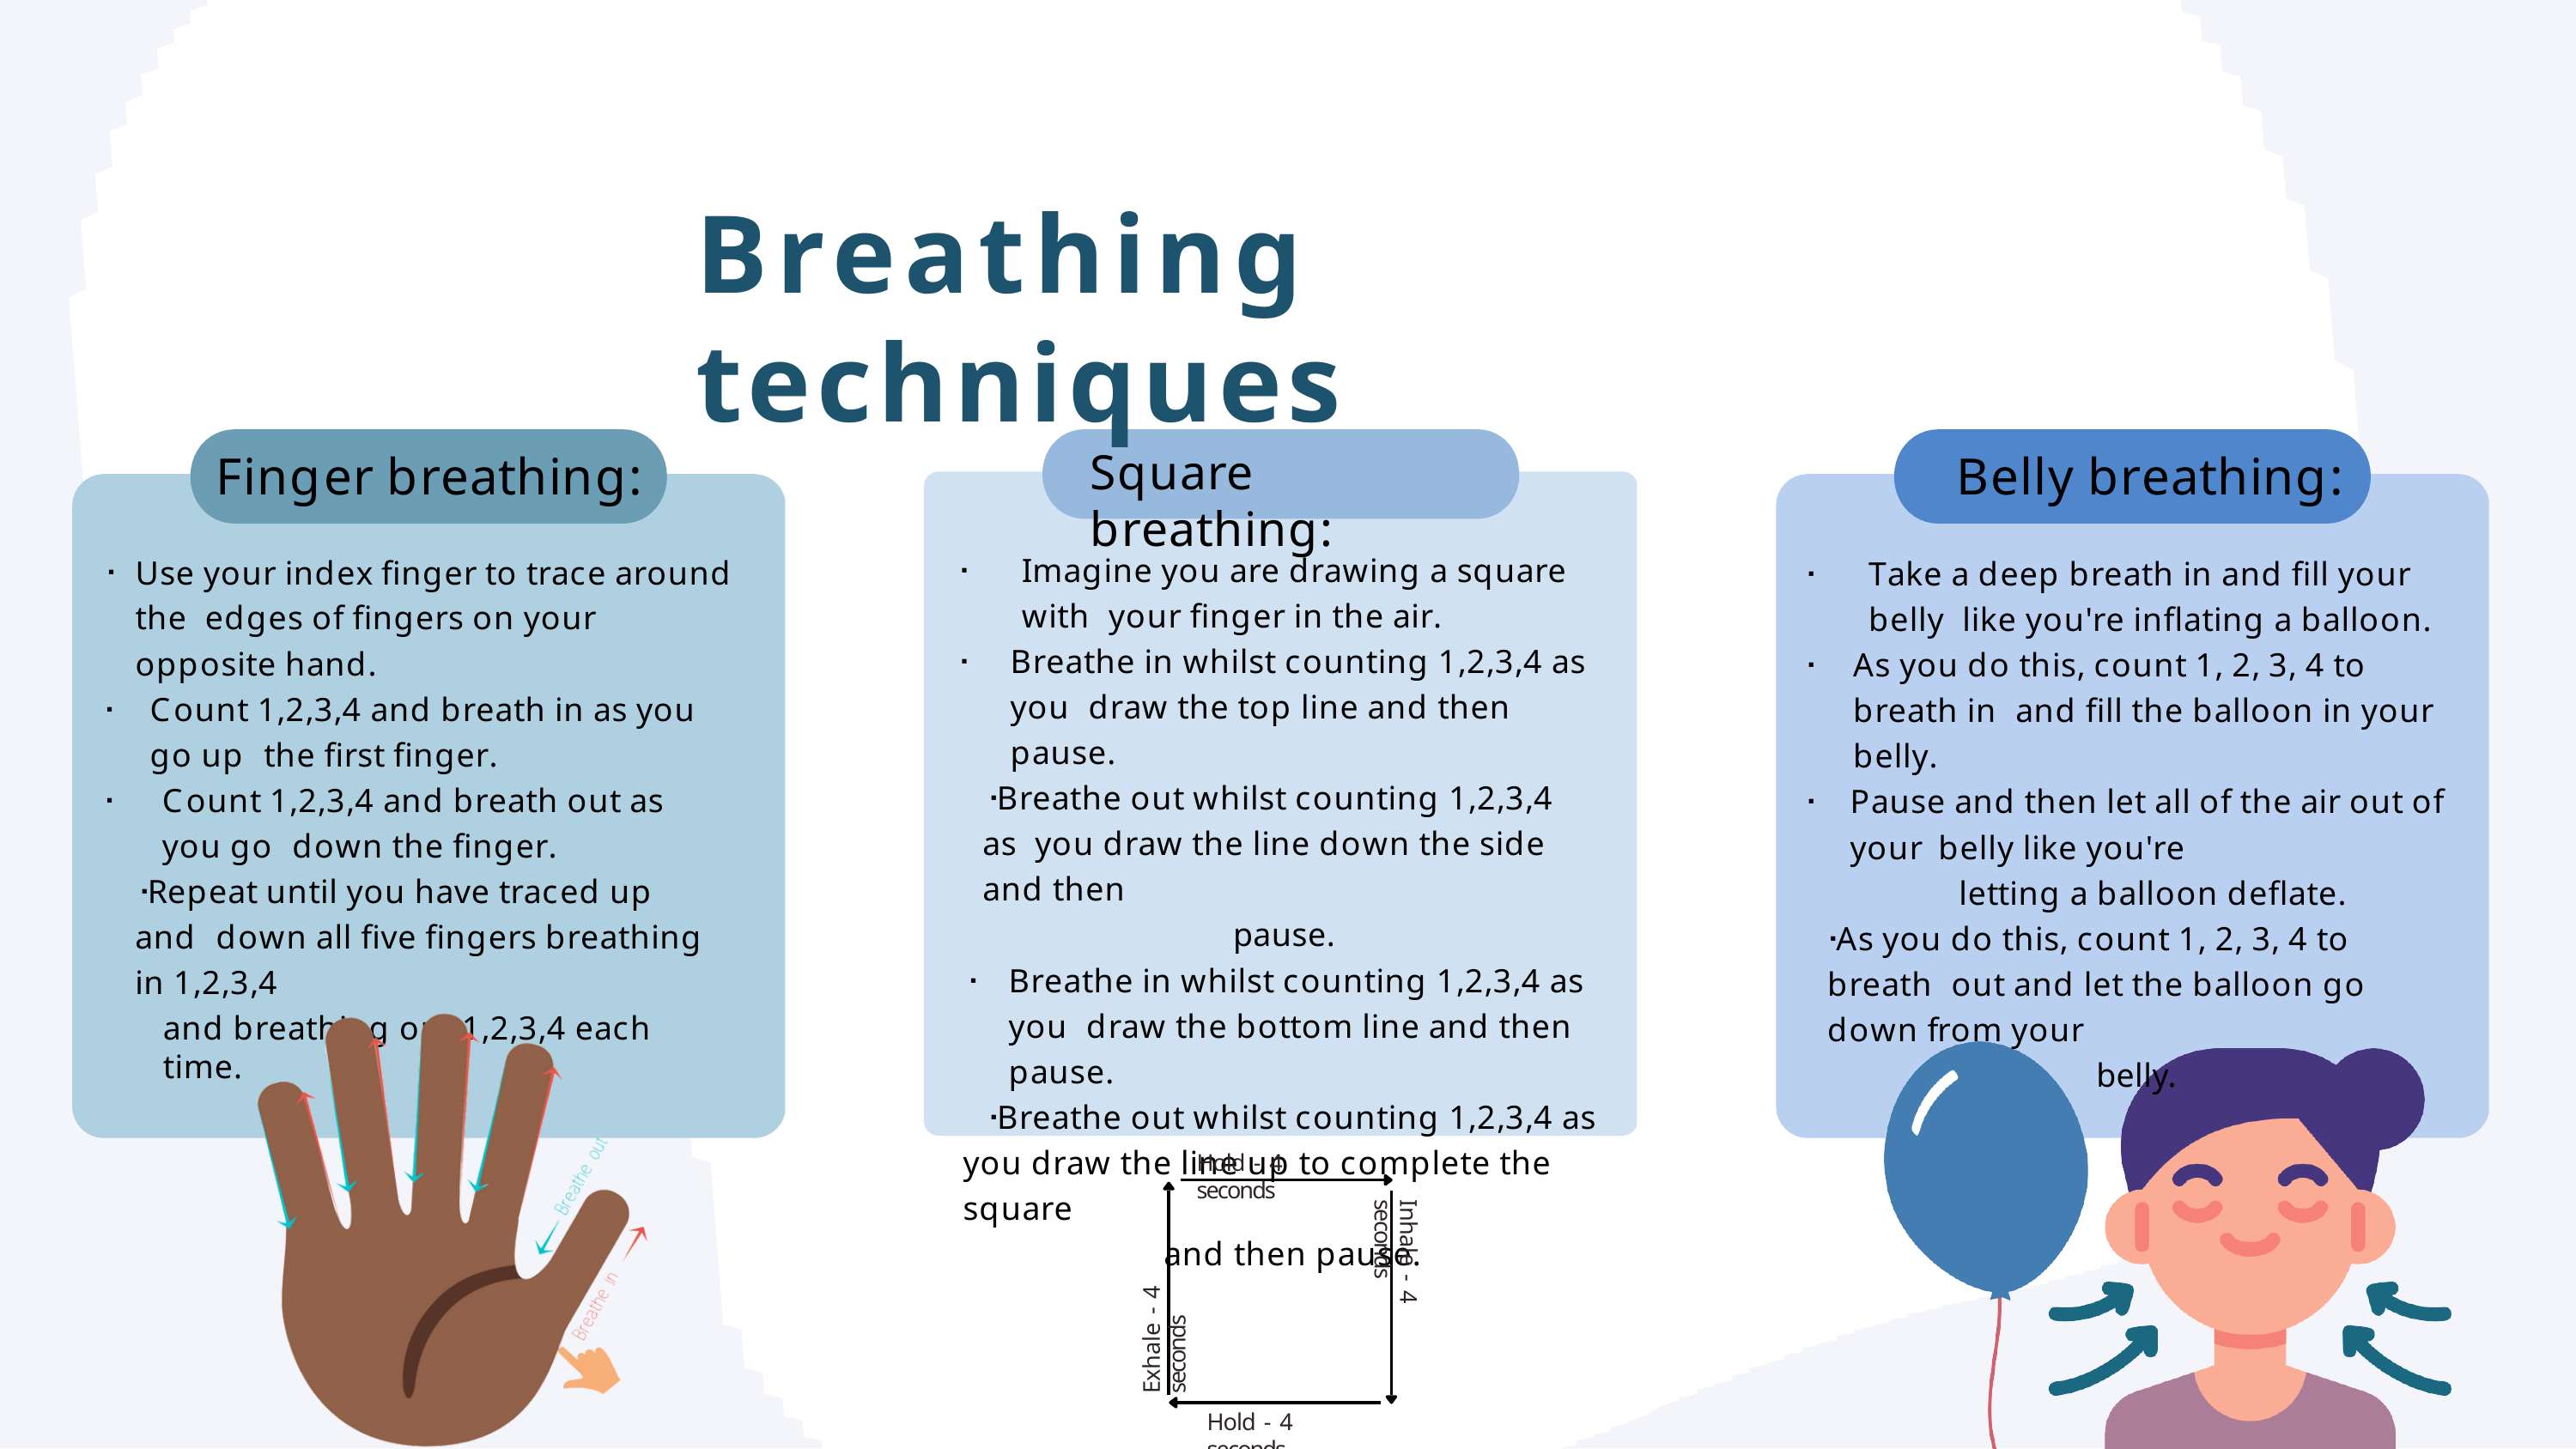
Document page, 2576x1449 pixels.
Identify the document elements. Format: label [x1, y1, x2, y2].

text_box [1163, 1173, 1398, 1410]
text_box [68, 0, 2490, 1449]
text_box [237, 428, 2451, 1449]
